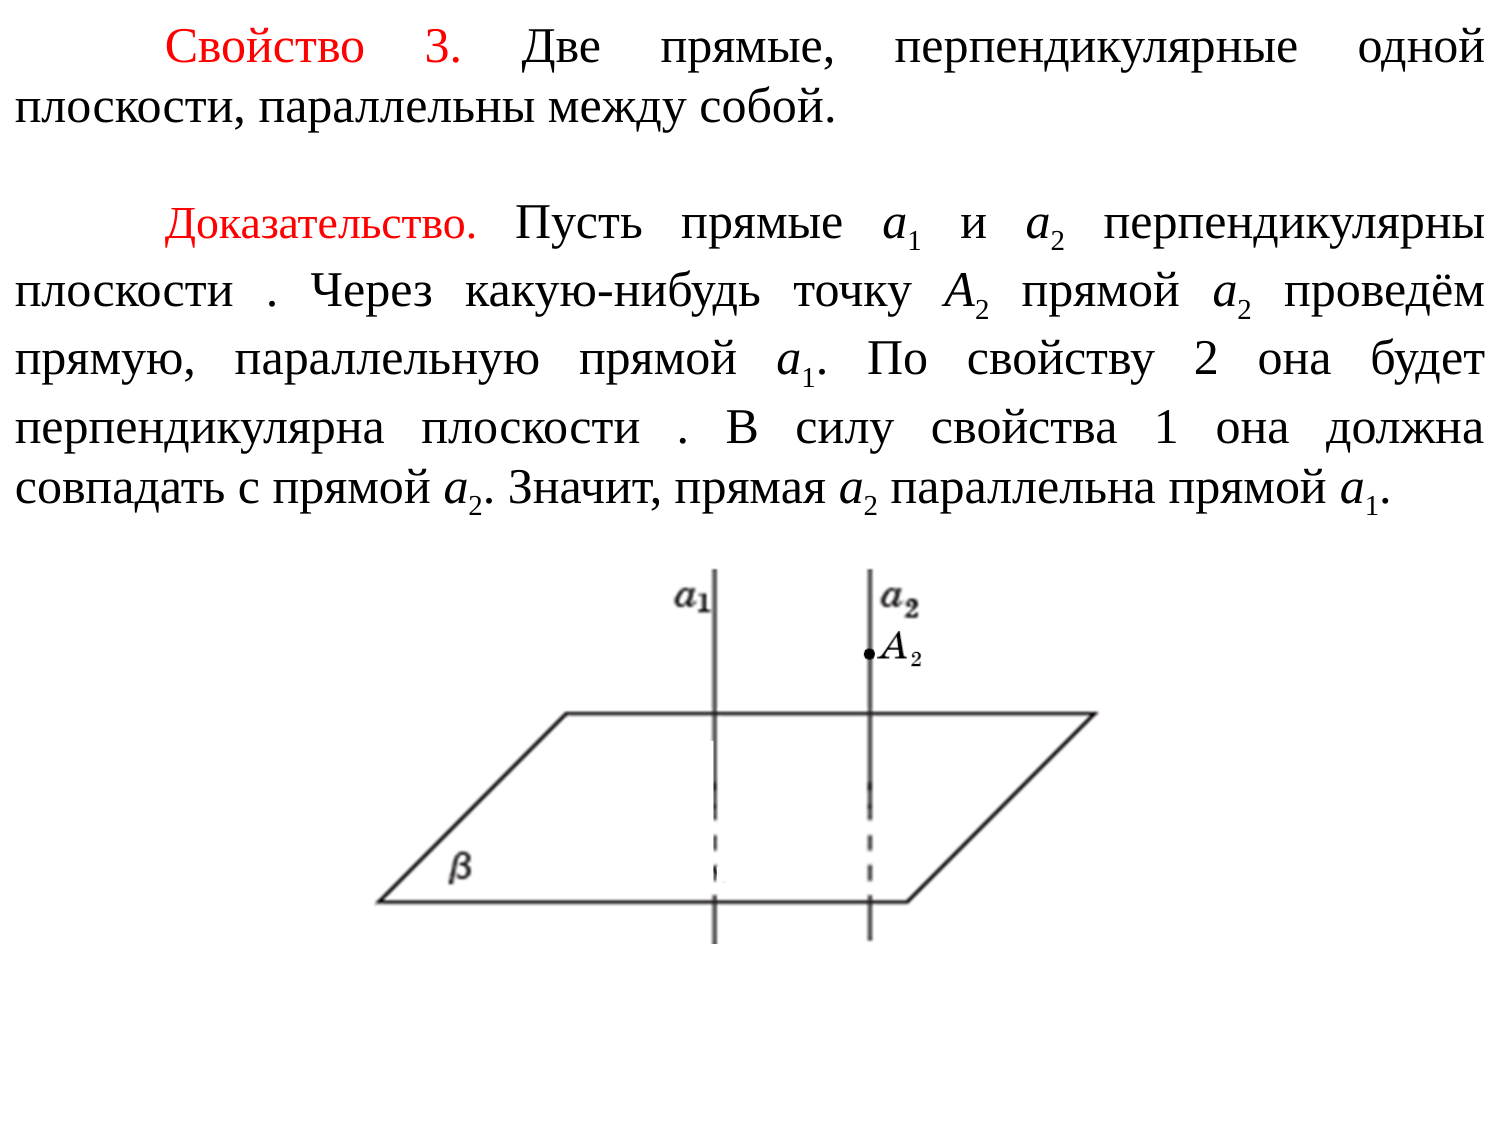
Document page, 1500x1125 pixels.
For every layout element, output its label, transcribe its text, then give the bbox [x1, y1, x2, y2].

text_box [0, 180, 1500, 944]
text_box Свойство 3. Две прямые, перпендикулярные одной плоскости, параллельны между собой. [0, 5, 1500, 141]
